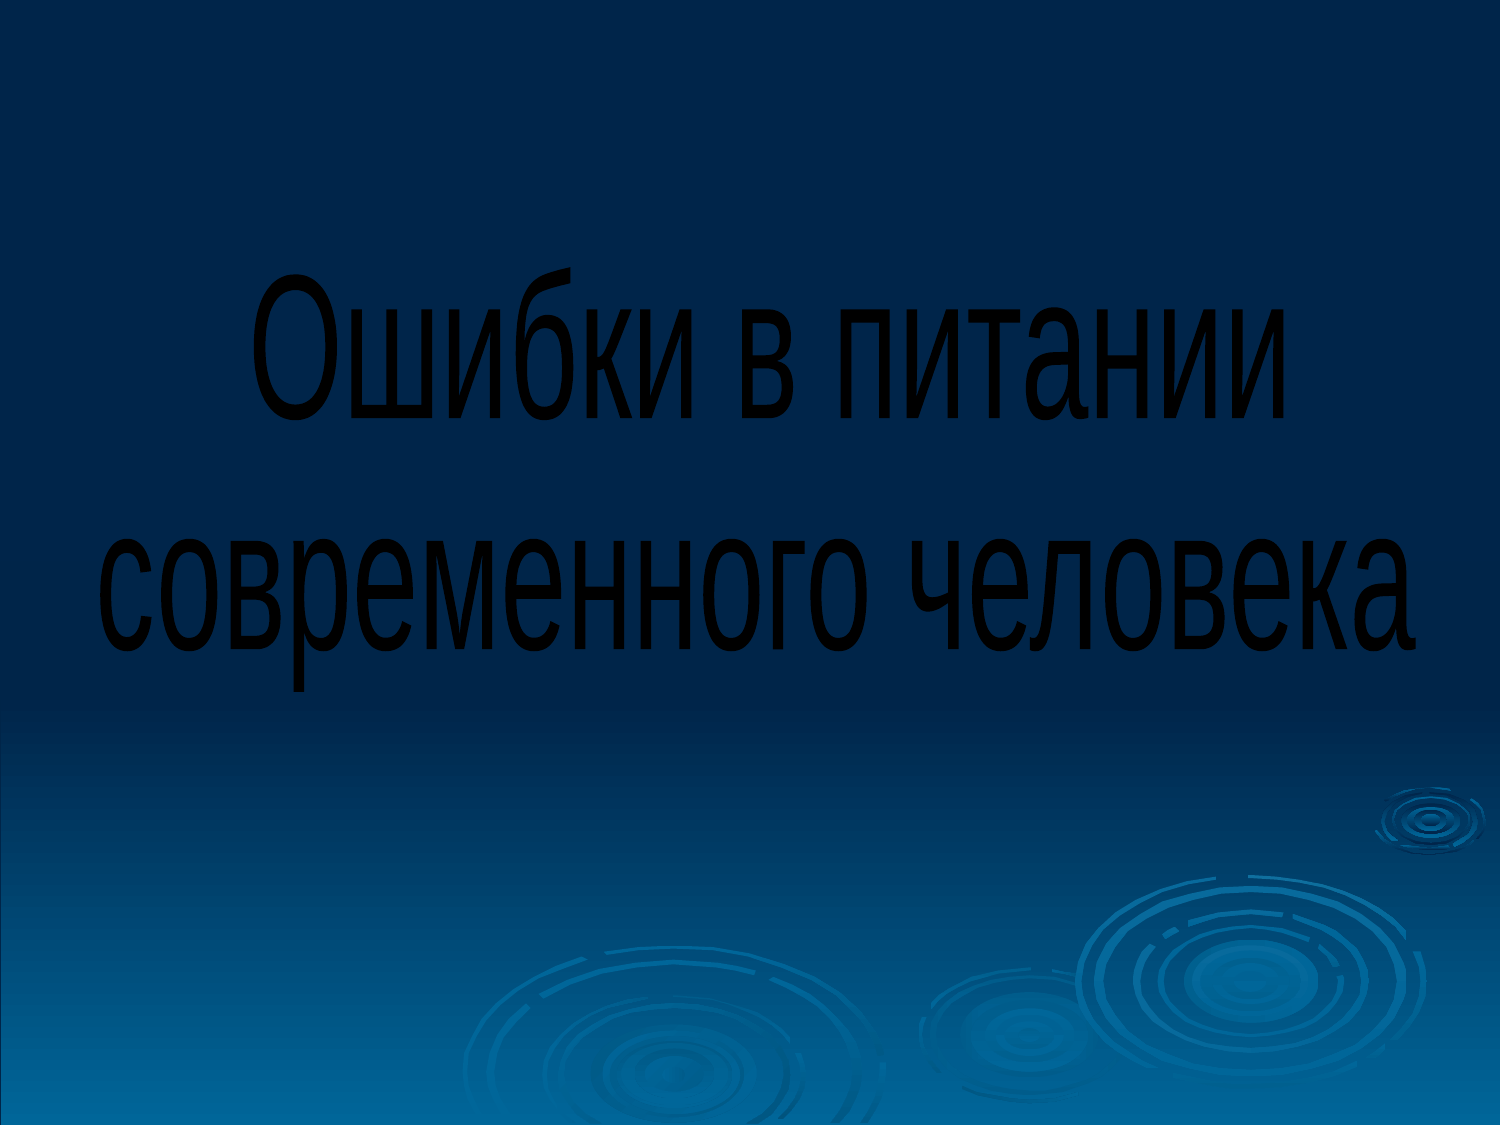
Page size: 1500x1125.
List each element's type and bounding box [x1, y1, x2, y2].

subtitle [224, 637, 1276, 926]
